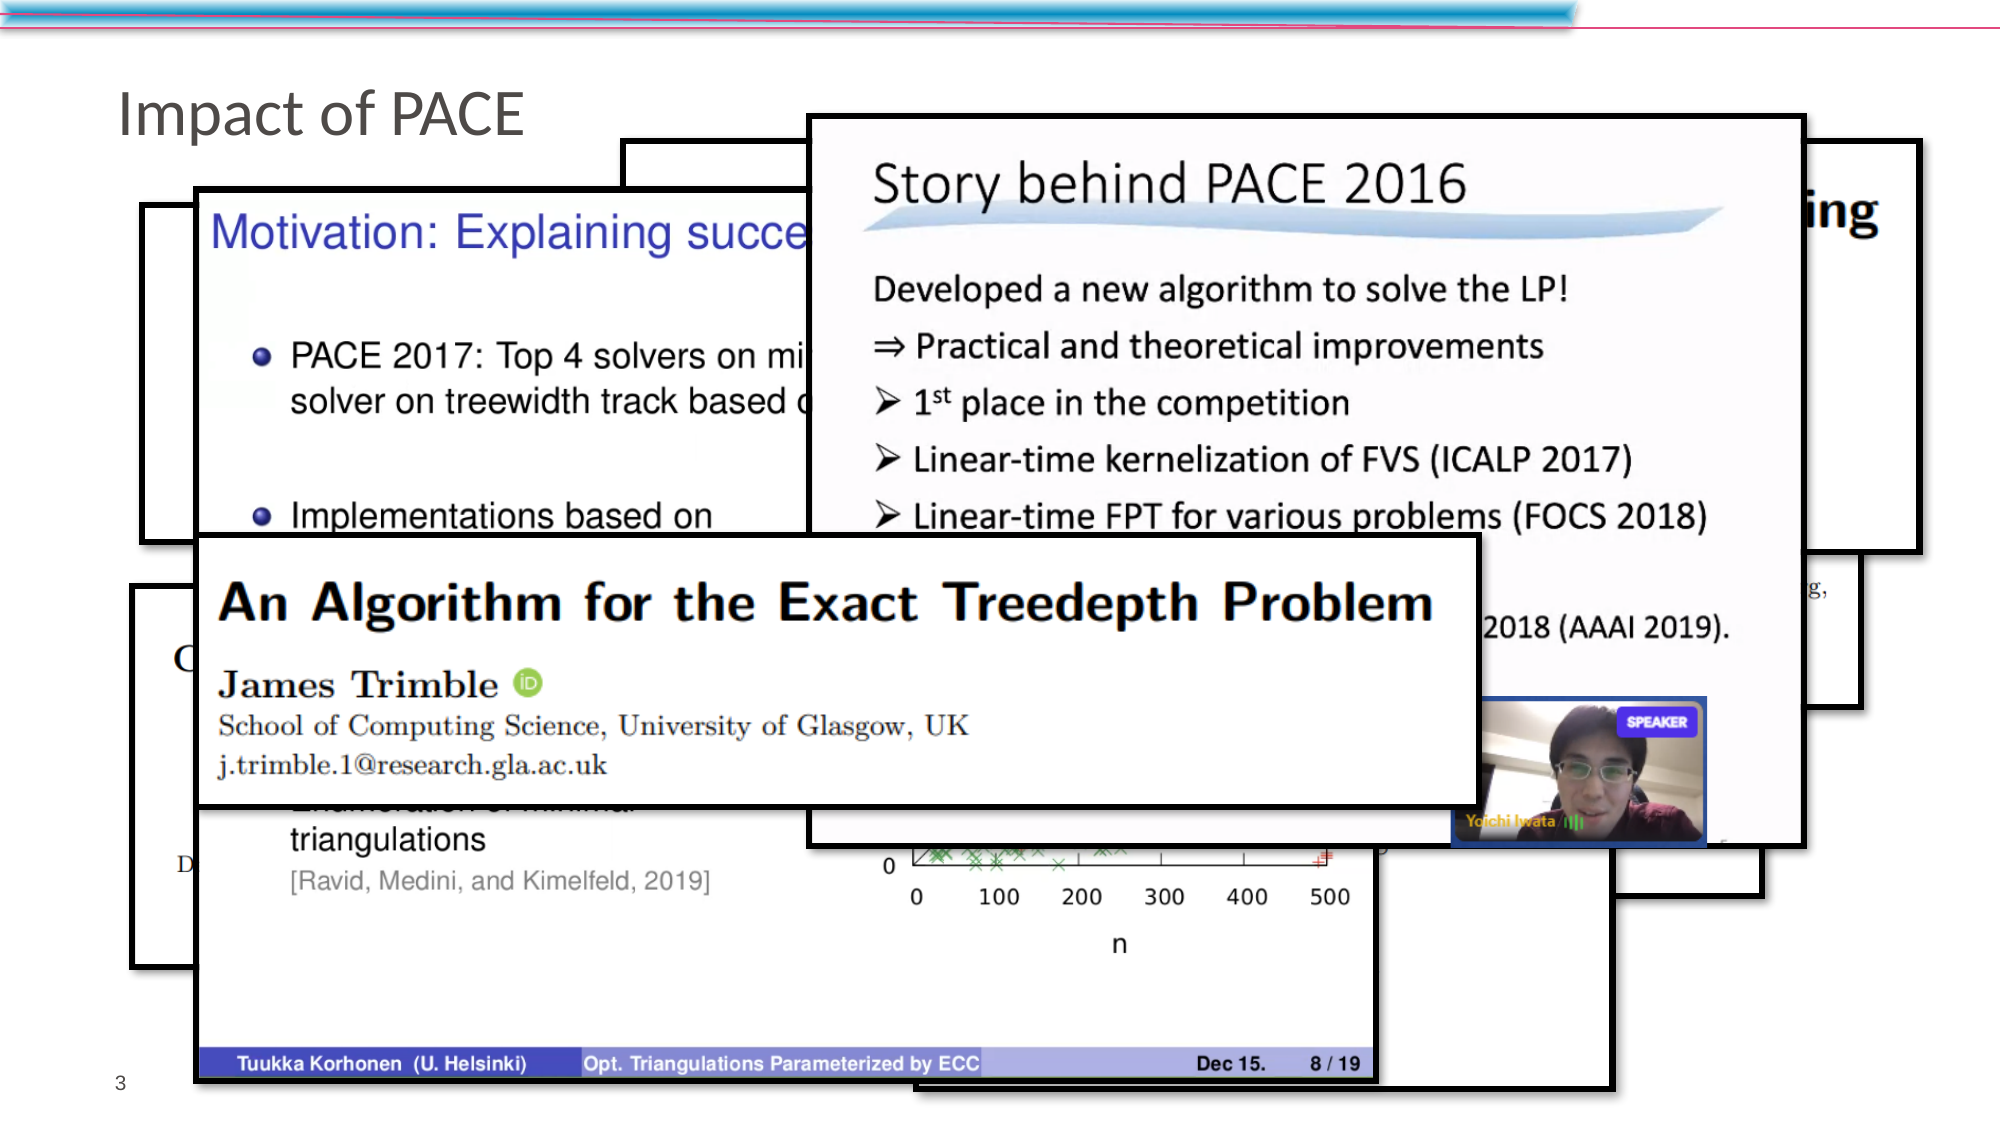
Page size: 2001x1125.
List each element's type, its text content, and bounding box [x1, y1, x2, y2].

picture [135, 207, 1476, 965]
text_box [198, 810, 1374, 1079]
title Impact of PACE [102, 57, 1903, 161]
picture [919, 849, 1760, 1087]
picture [625, 143, 812, 192]
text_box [198, 192, 807, 537]
slide_number 3 [99, 1069, 528, 1115]
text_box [812, 118, 1801, 849]
picture [1801, 143, 1917, 705]
